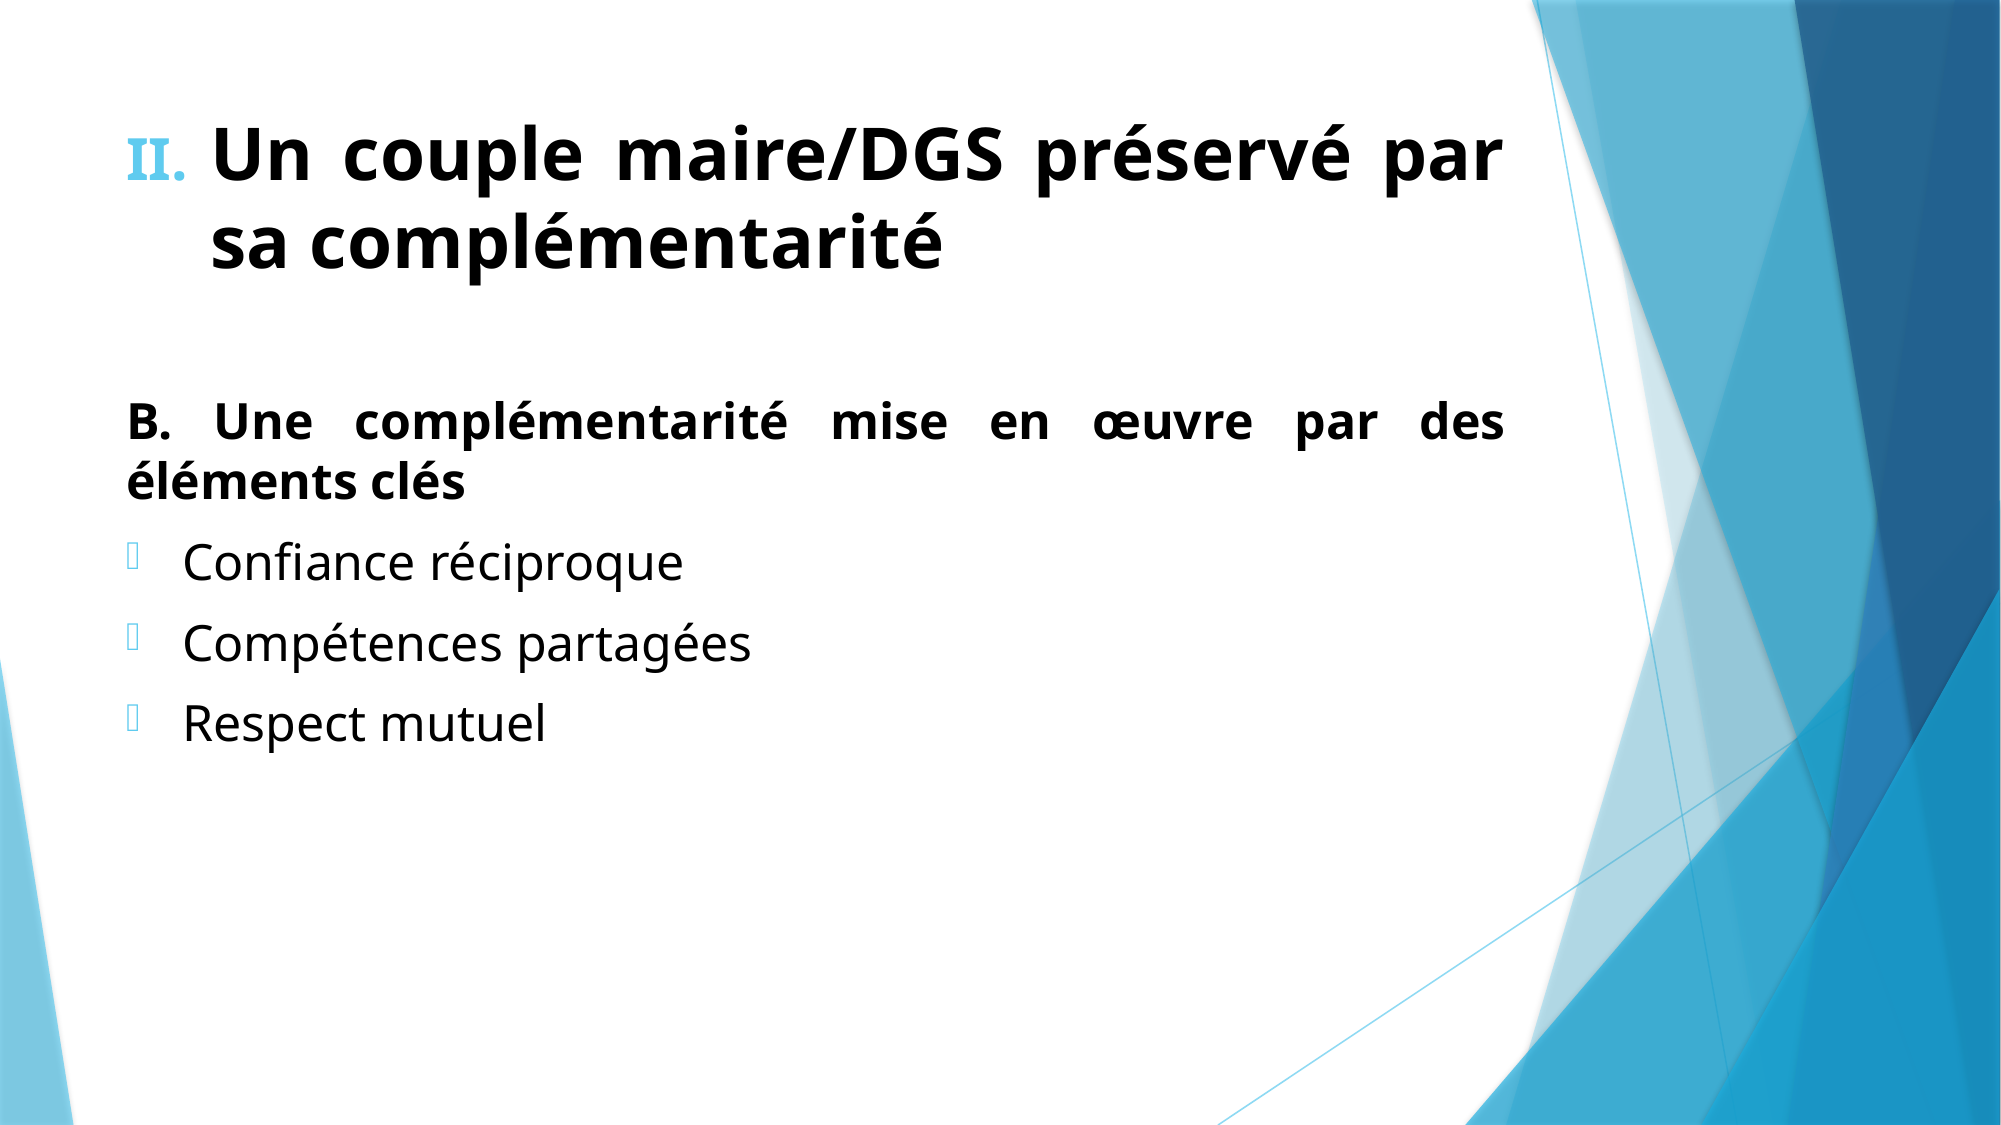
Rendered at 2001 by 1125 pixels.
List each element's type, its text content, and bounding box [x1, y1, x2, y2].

list Un couple maire/DGS préservé par sa complémentarité B. Une complémentarité mise en œuvre par des éléments clés Confiance réciproque Compétences partagées Respect mutuel [111, 99, 1522, 1054]
